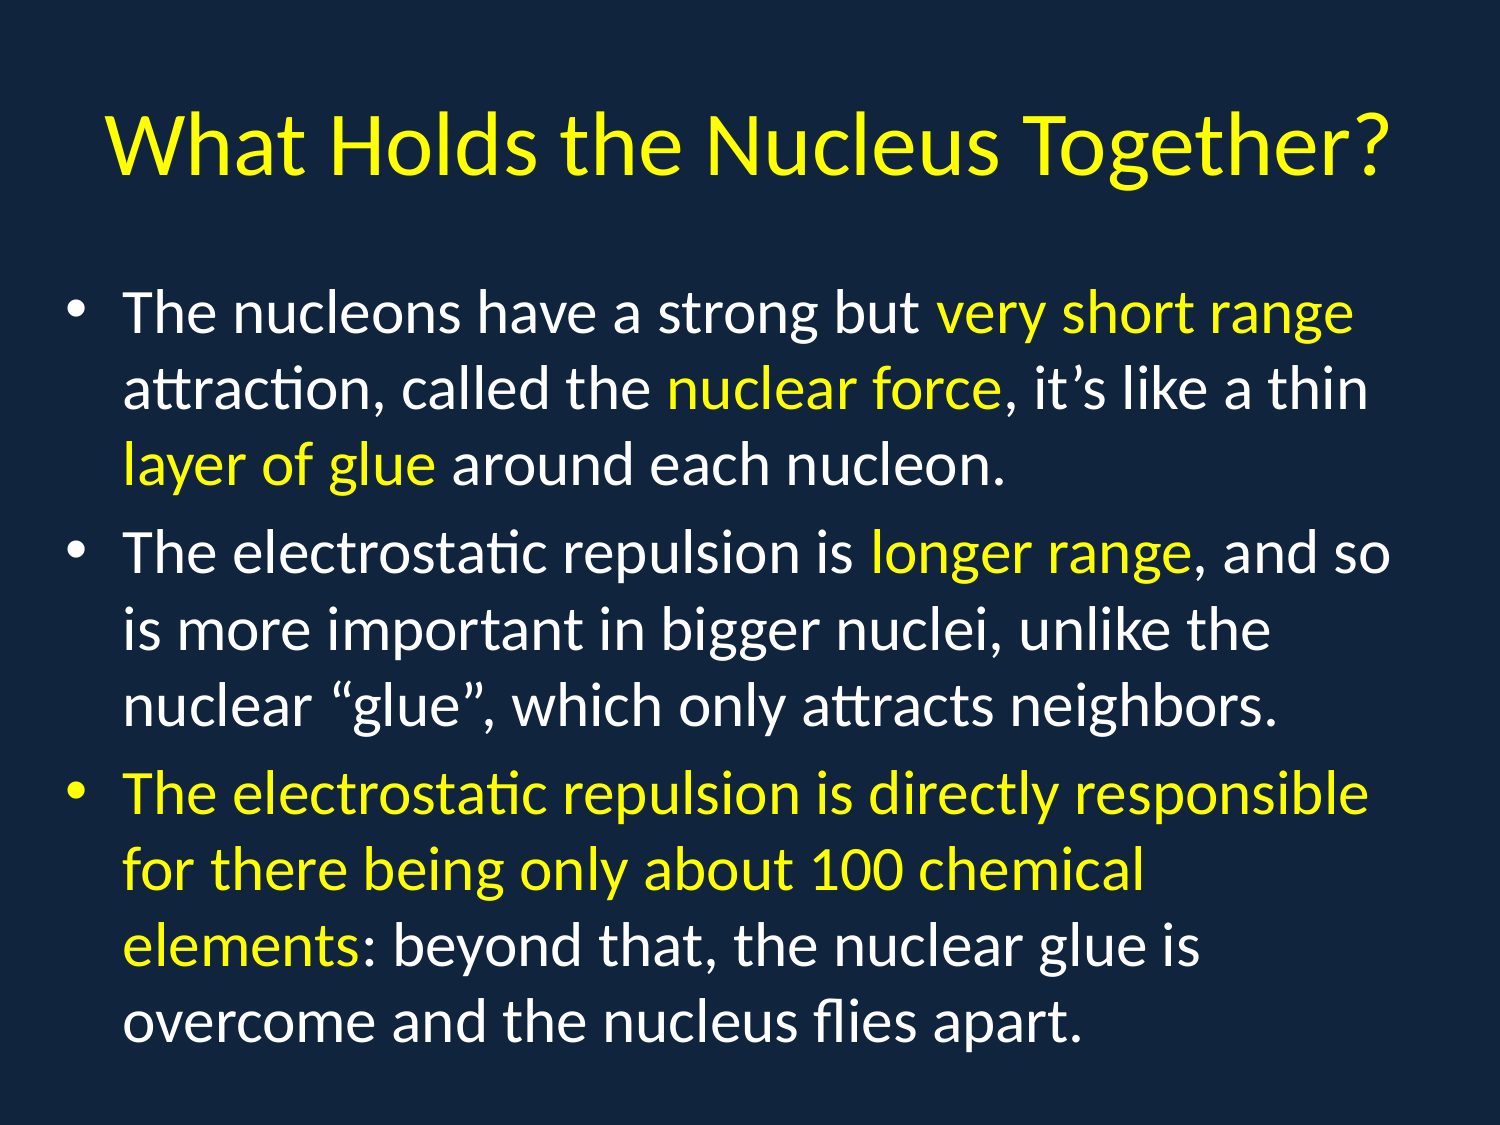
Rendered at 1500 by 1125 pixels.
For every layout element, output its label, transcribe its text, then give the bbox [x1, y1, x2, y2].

title What Holds the Nucleus Together? [75, 45, 1425, 233]
list The nucleons have a strong but very short range attraction, called the nuclear force, it’s like a thin layer of glue around each nucleon. The electrostatic repulsion is longer range, and so is more important in bigger nuclei, unlike the nuclear “glue”, which only attracts neighbors. The electrostatic repulsion is directly responsible for there being only about 100 chemical elements: beyond that, the nuclear glue is overcome and the nucleus flies apart. [50, 262, 1425, 1075]
